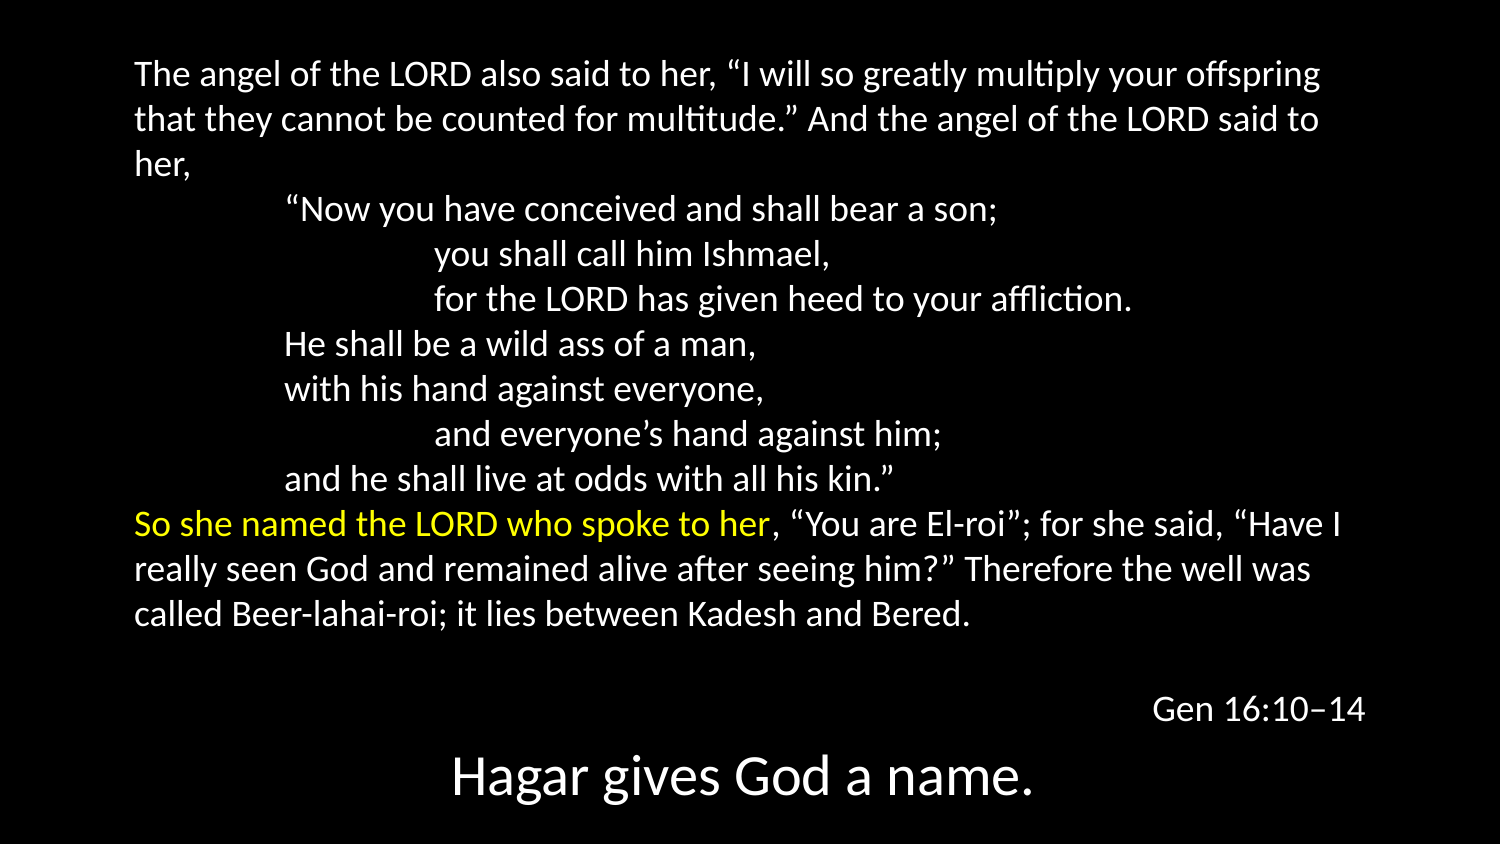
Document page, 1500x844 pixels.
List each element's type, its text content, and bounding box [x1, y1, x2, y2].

text_box The angel of the LORD also said to her, “I will so greatly multiply your offspring that they cannot be counted for multitude.” And the angel of the LORD said to her, “Now you have conceived and shall bear a son; you shall call him Ishmael, for the LORD has given heed to your affliction. He shall be a wild ass of a man, with his hand against everyone, and everyone’s hand against him; and he shall live at odds with all his kin.” So she named the LORD who spoke to her, “You are El-roi”; for she said, “Have I really seen God and remained alive after seeing him?” Therefore the well was called Beer-lahai-roi; it lies between Kadesh and Bered. Gen 16:10–14 [119, 41, 1381, 729]
text_box Hagar gives God a name. [119, 729, 1381, 815]
